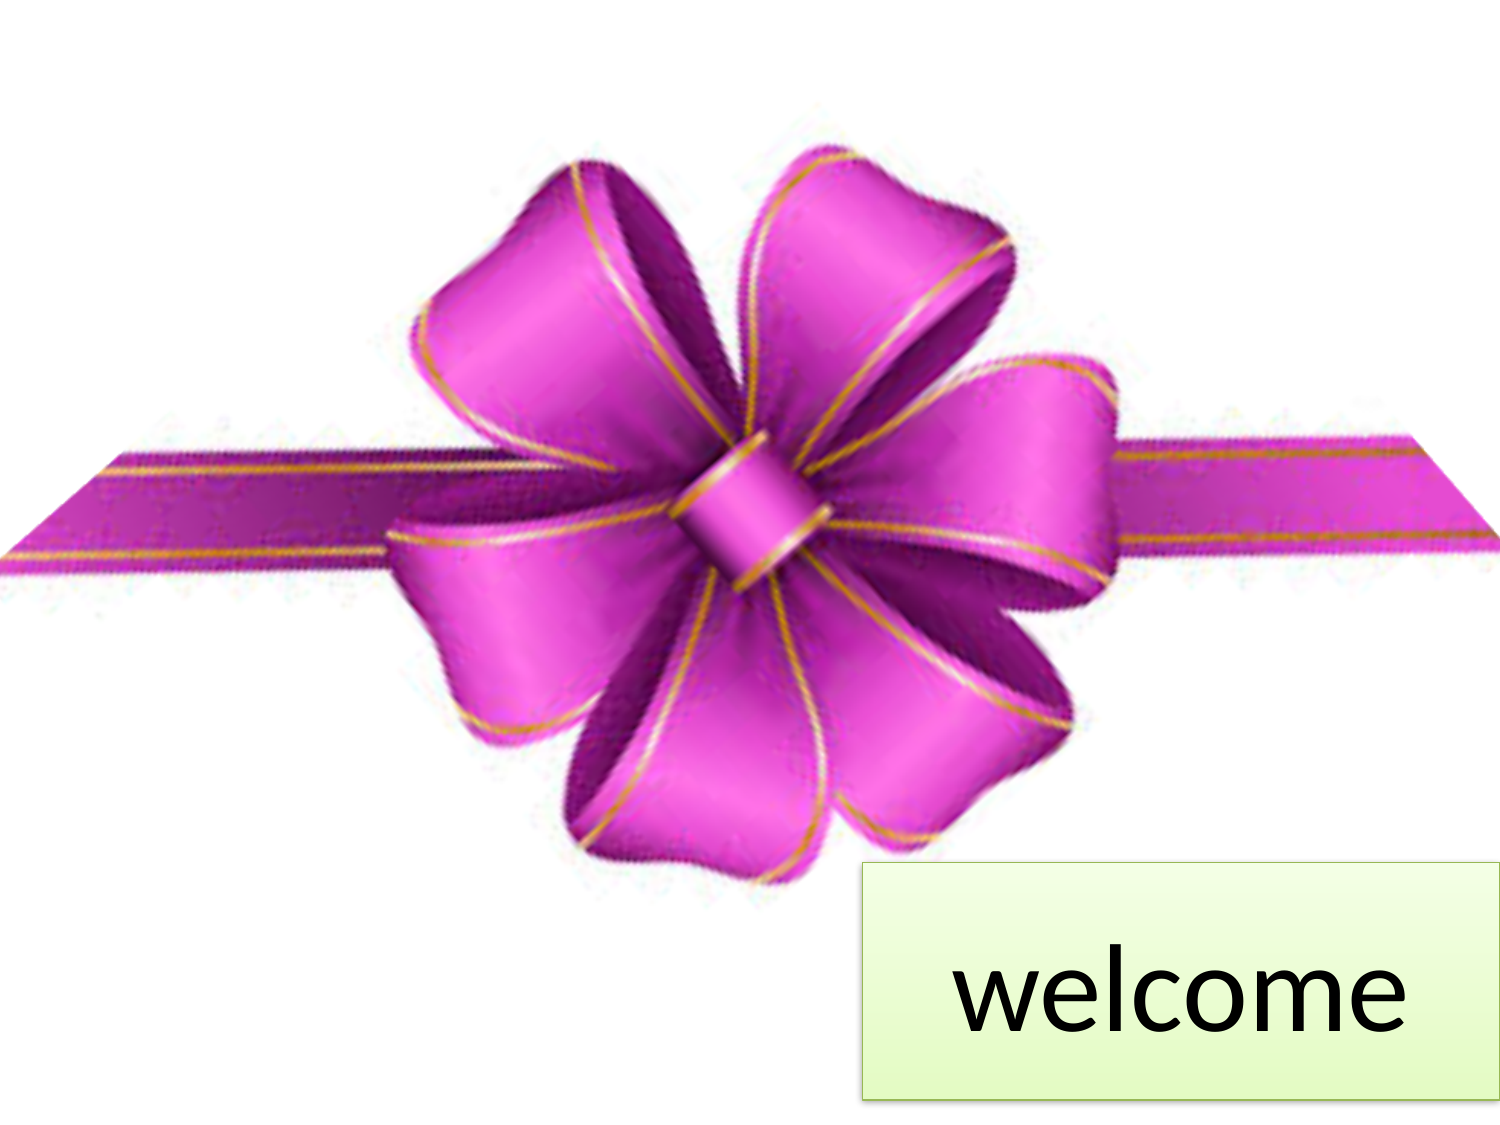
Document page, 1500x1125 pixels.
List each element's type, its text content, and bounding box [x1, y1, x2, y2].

picture [0, 0, 1500, 1125]
title welcome [1243, 862, 1500, 1101]
